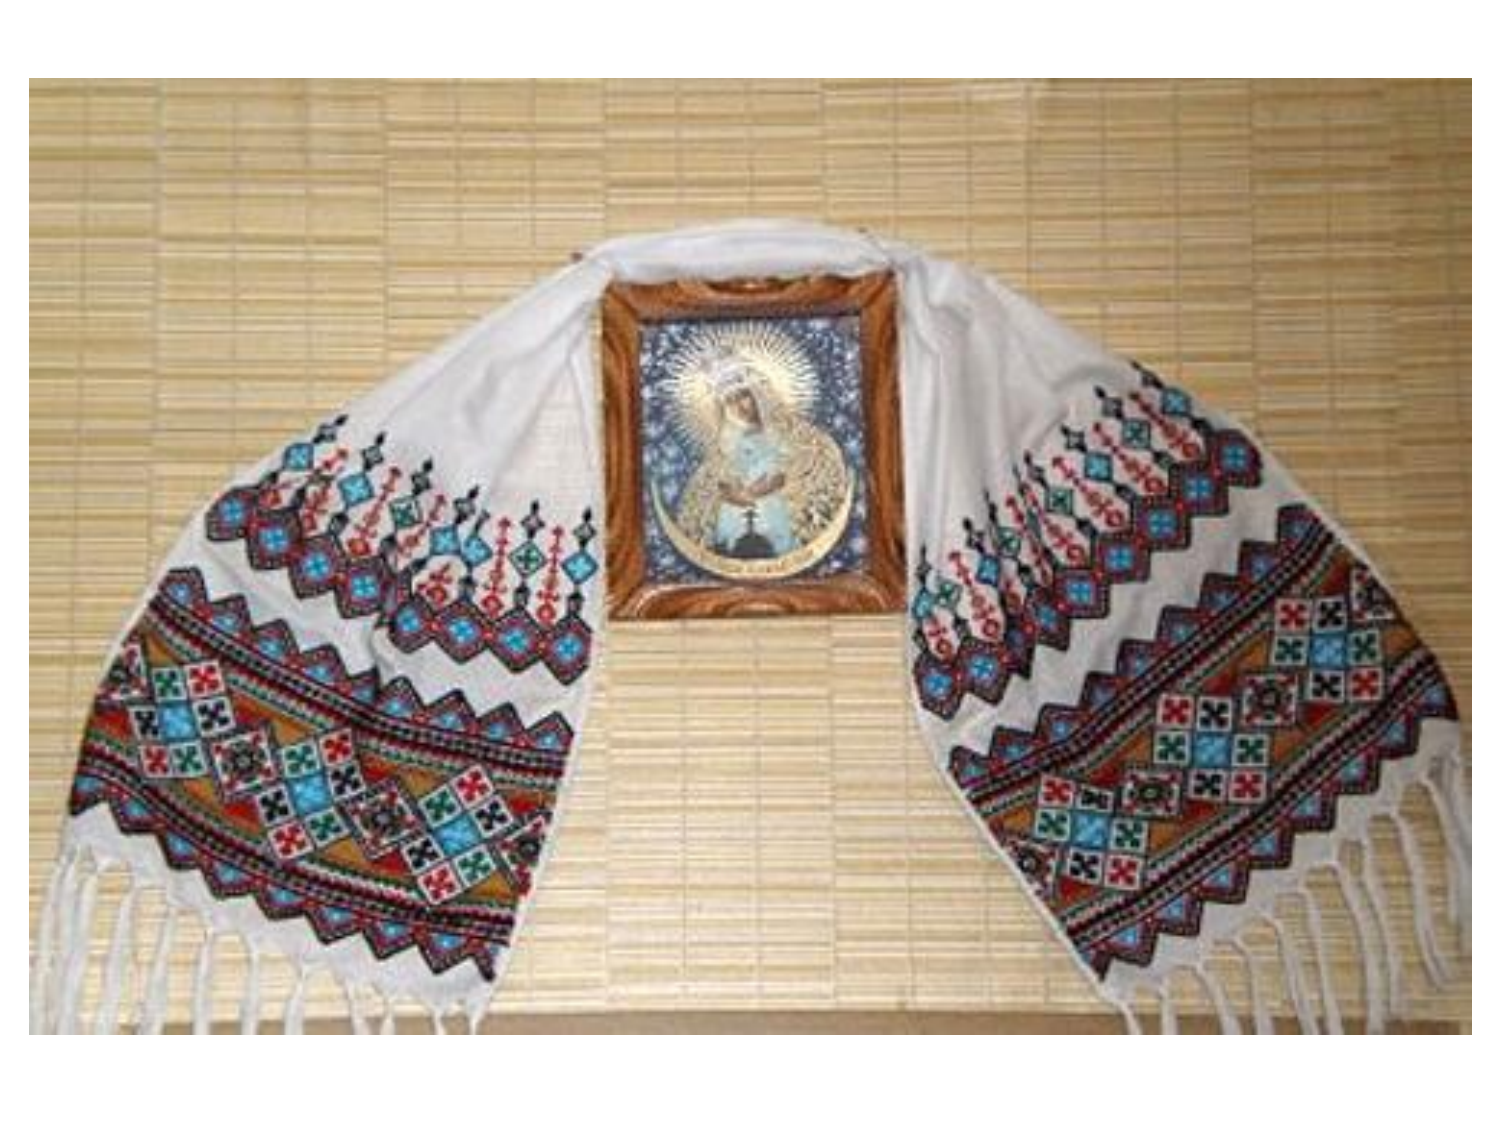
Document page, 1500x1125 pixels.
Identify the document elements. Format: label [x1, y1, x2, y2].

picture [29, 77, 1472, 1036]
